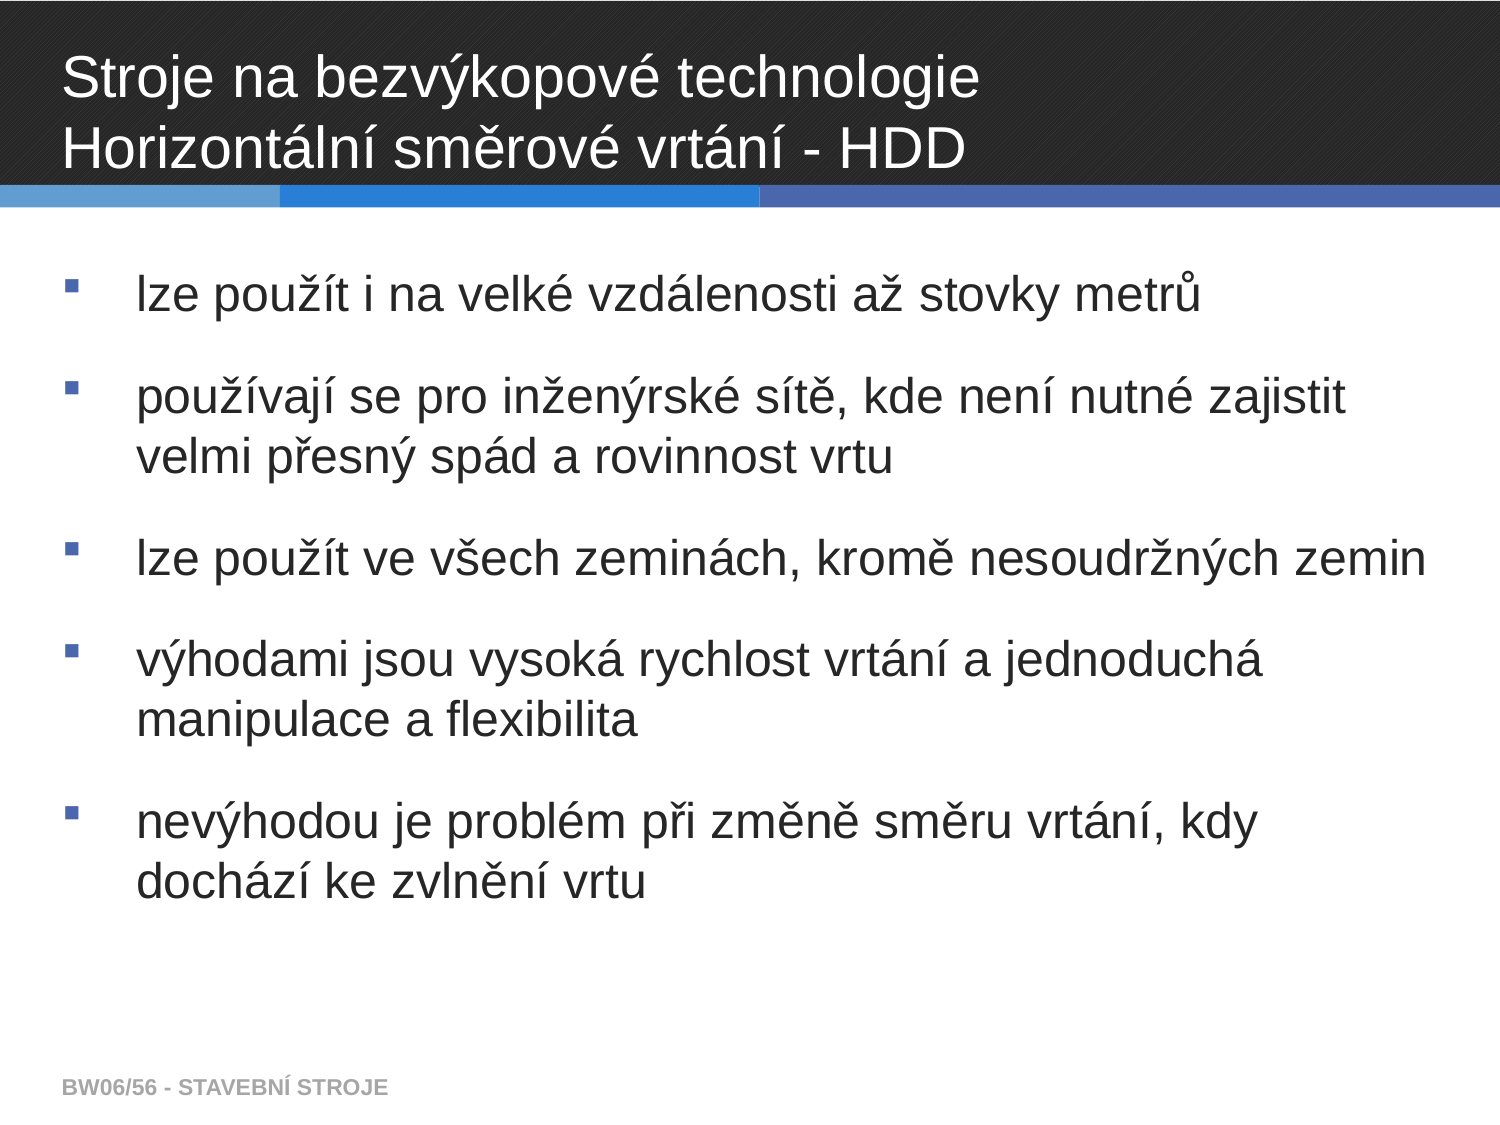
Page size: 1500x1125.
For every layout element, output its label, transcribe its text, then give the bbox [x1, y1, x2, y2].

list lze použít i na velké vzdálenosti až stovky metrů používají se pro inženýrské sítě, kde není nutné zajistit velmi přesný spád a rovinnost vrtu lze použít ve všech zeminách, kromě nesoudržných zemin výhodami jsou vysoká rychlost vrtání a jednoduchá manipulace a flexibilita nevýhodou je problém při změně směru vrtání, kdy dochází ke zvlnění vrtu [46, 254, 1454, 1019]
footer BW06/56 - STAVEBNÍ STROJE [46, 1055, 1052, 1116]
title Stroje na bezvýkopové technologie Horizontální směrové vrtání - HDD [46, 29, 1453, 189]
